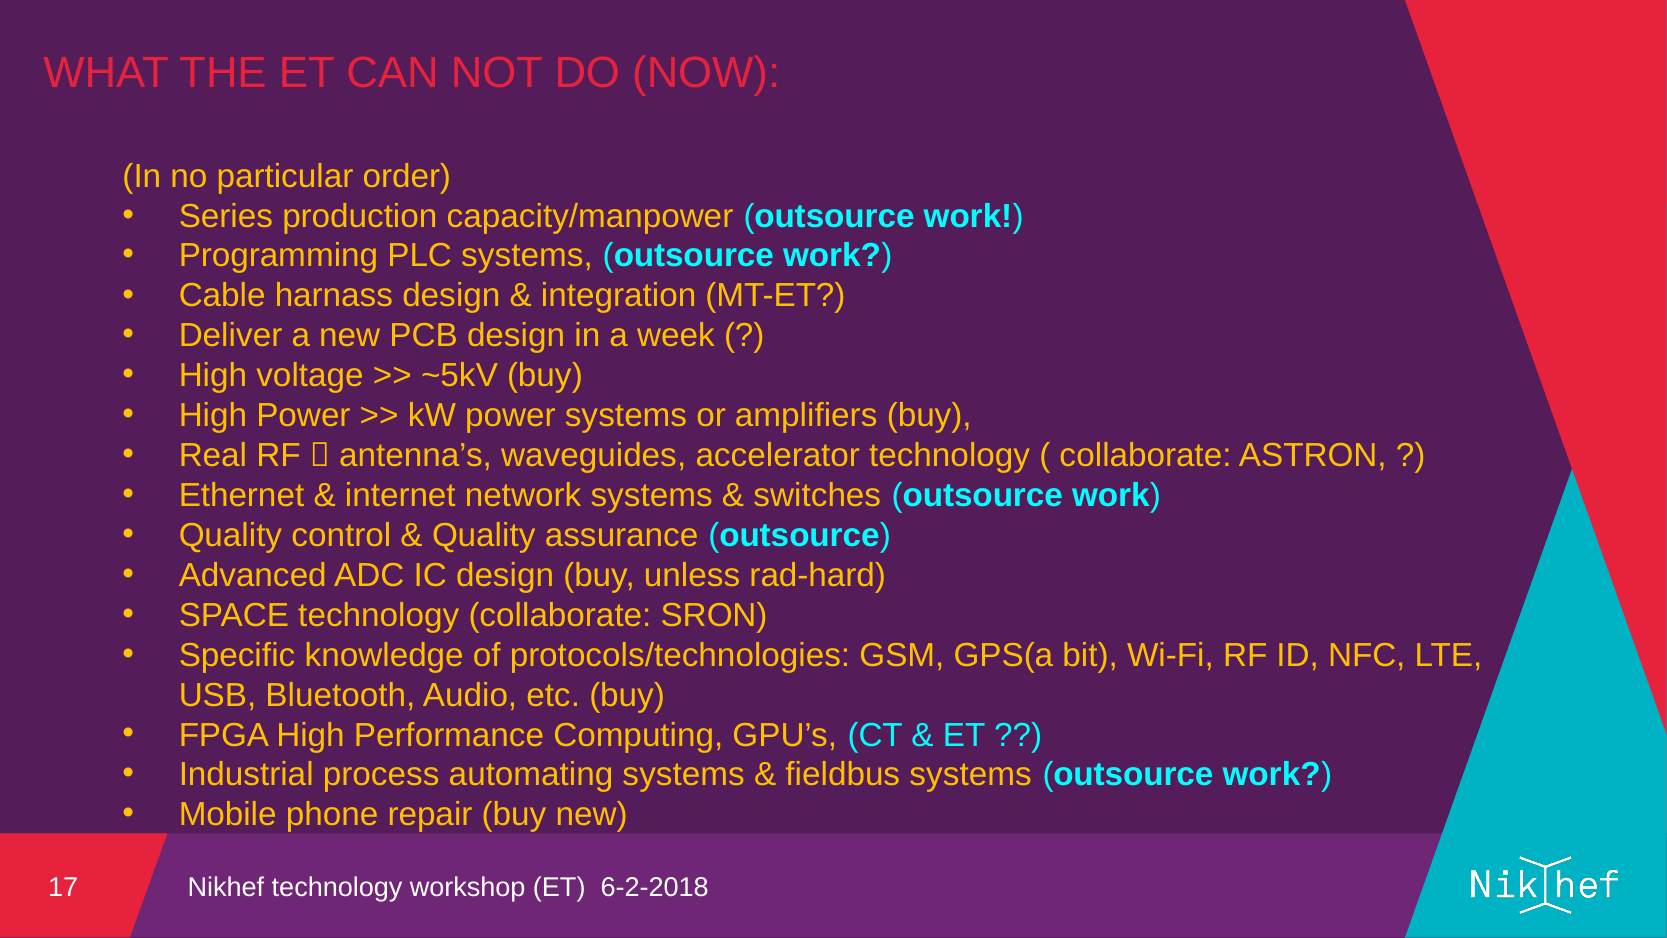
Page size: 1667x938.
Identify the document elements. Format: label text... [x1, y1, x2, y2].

picture [1471, 856, 1618, 914]
list (In no particular order) Series production capacity/manpower (outsource work!) Programming PLC systems, (outsource work?) Cable harnass design & integration (MT-ET?) Deliver a new PCB design in a week (?) High voltage >> ~5kV (buy) High Power >> kW power systems or amplifiers (buy), Real RF  antenna’s, waveguides, accelerator technology ( collaborate: ASTRON, ?) Ethernet & internet network systems & switches (outsource work) Quality control & Quality assurance (outsource) Advanced ADC IC design (buy, unless rad-hard) SPACE technology (collaborate: SRON) Specific knowledge of protocols/technologies: GSM, GPS(a bit), Wi-Fi, RF ID, NFC, LTE, USB, Bluetooth, Audio, etc. (buy) FPGA High Performance Computing, GPU’s, (CT & ET ??) Industrial process automating systems & fieldbus systems (outsource work?) Mobile phone repair (buy new) [121, 153, 1555, 848]
footer Nikhef technology workshop (ET) 6-2-2018 [181, 839, 1382, 932]
slide_number 17 [47, 868, 80, 903]
list What the ET can not do (now): [42, 42, 1504, 97]
